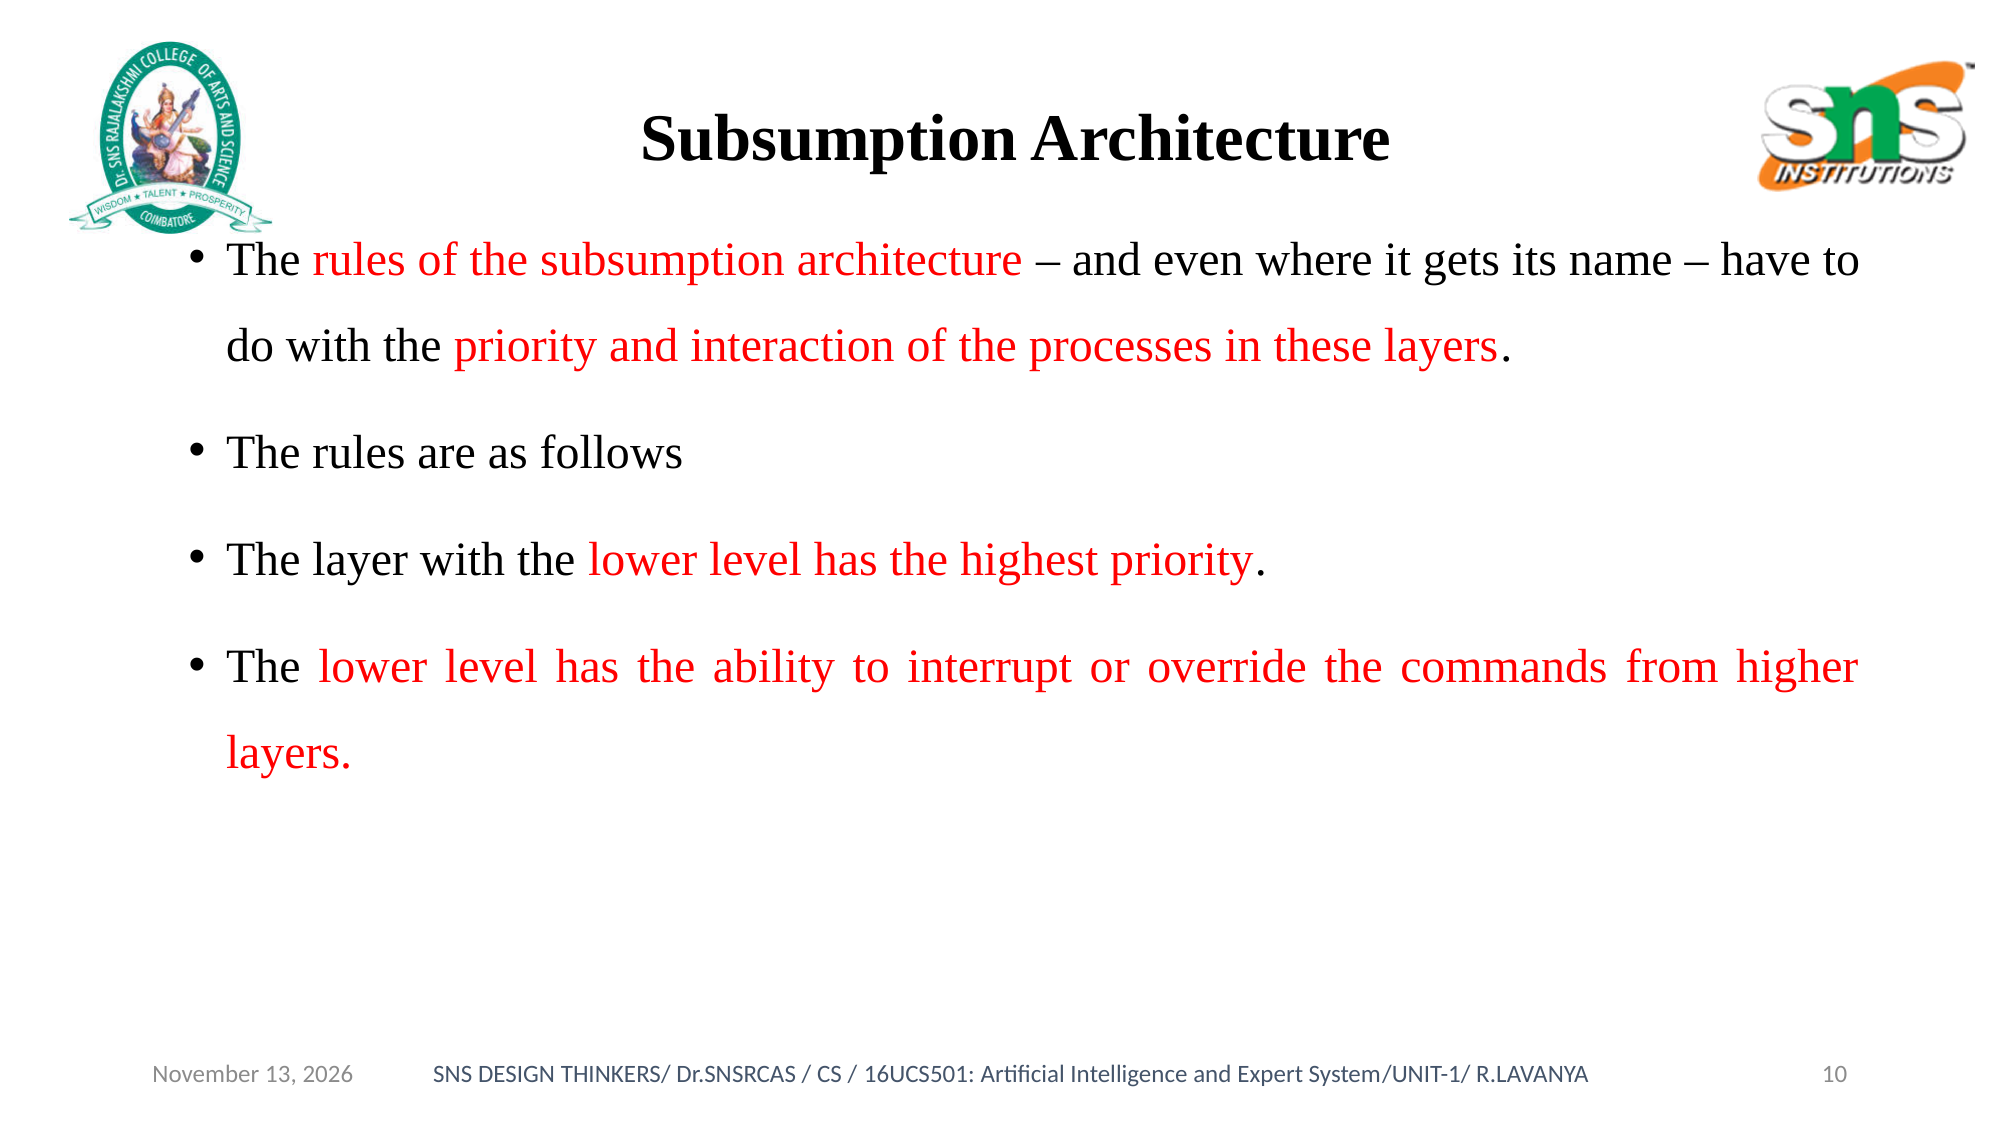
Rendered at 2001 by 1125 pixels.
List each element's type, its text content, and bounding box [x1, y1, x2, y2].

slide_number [137, 1042, 357, 1103]
slide_number 10 [1665, 1042, 1863, 1103]
title Subsumption Architecture [273, 59, 1757, 191]
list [1757, 59, 1975, 192]
list The rules of the subsumption architecture – and even where it gets its name – have to do with the priority and interaction of the processes in these layers. The rules are as follows The layer with the lower level has the highest priority. The lower level has the ability to interrupt or override the commands from higher layers. [173, 191, 1877, 984]
footer SNS DESIGN THINKERS/ Dr.SNSRCAS / CS / 16UCS501: Artificial Intelligence and Expert System/UNIT-1/ R.LAVANYA [357, 1042, 1665, 1103]
picture [69, 41, 273, 234]
